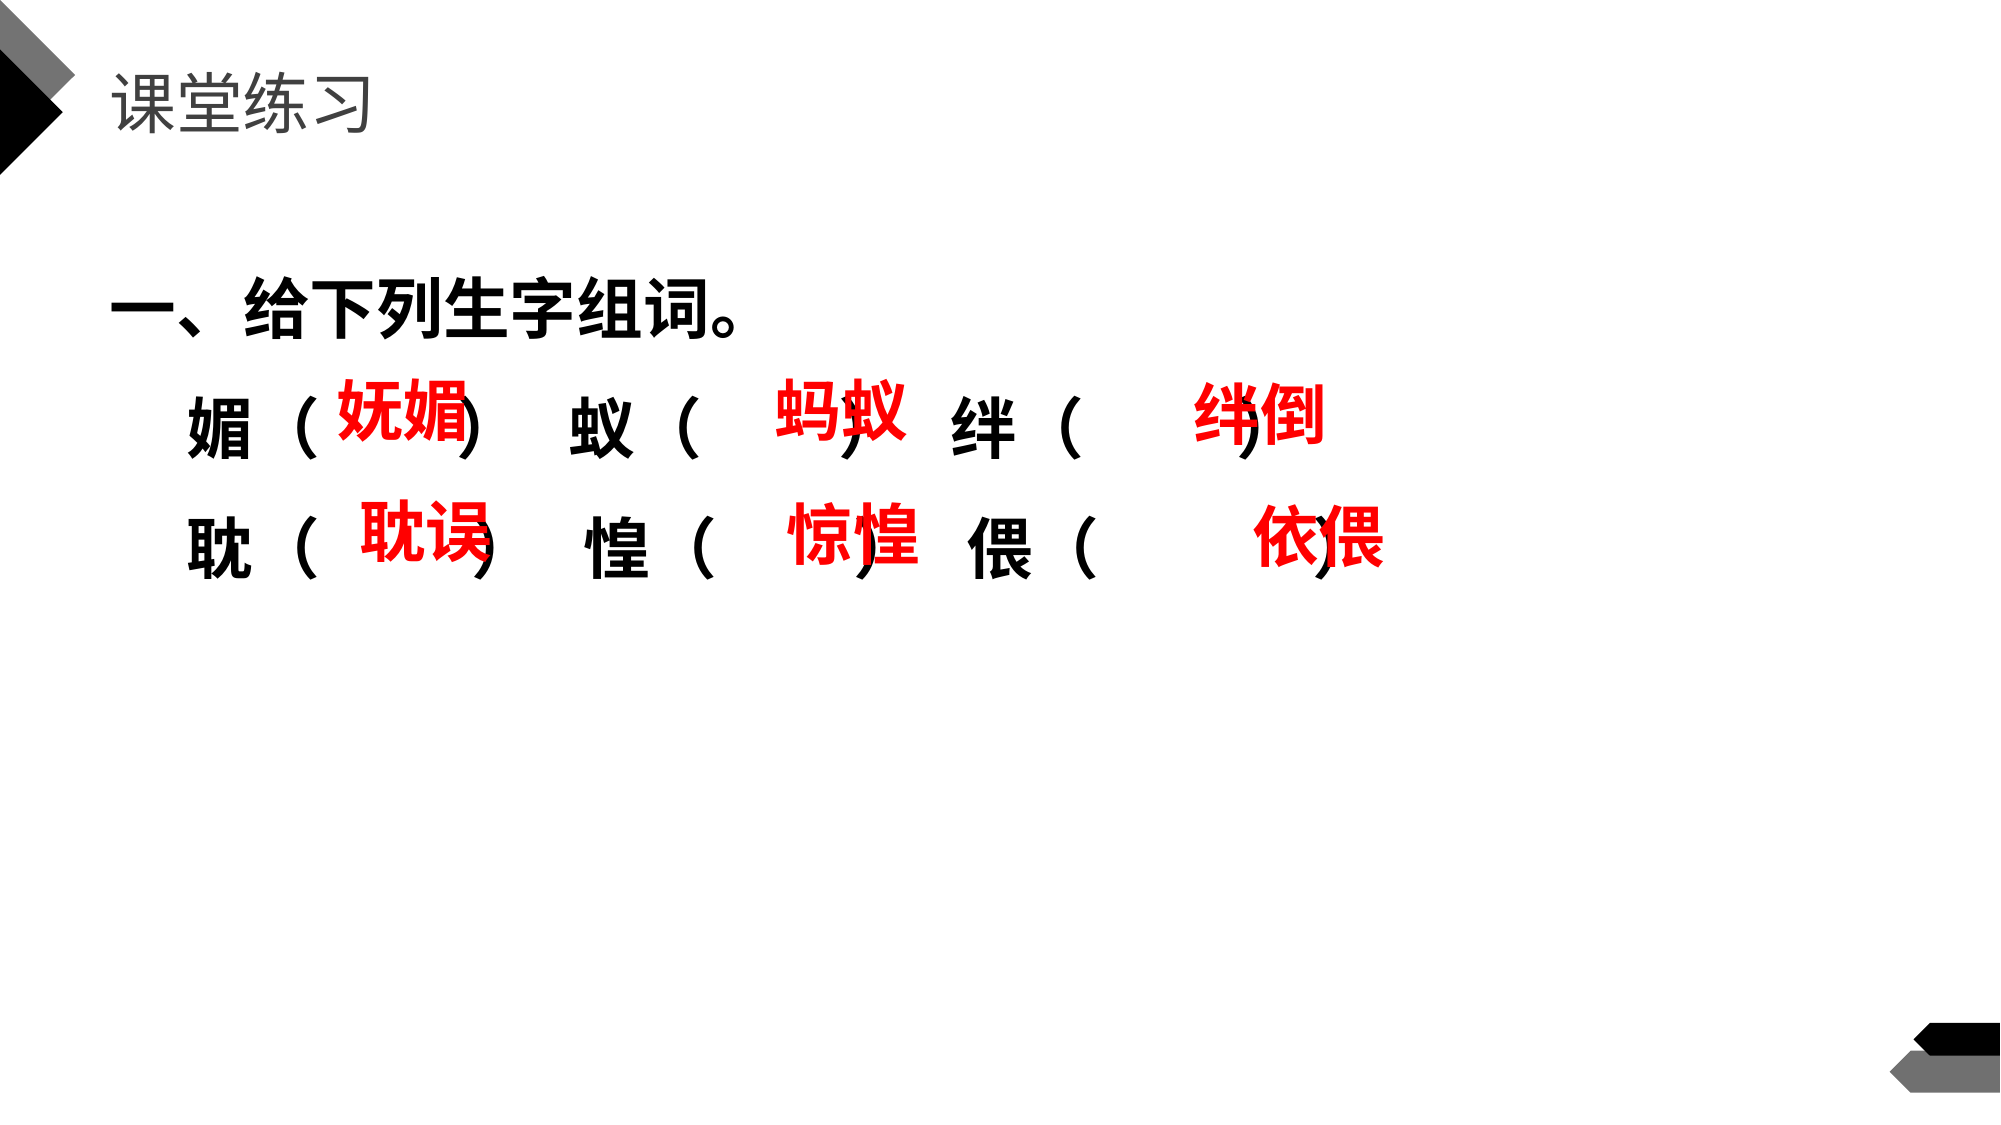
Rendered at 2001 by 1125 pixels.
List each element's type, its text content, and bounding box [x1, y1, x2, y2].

text_box 课堂练习 [94, 54, 772, 150]
text_box 依偎 [1237, 487, 1401, 583]
text_box 蚂蚁 [759, 361, 924, 456]
text_box 绊倒 [1179, 365, 1343, 461]
text_box 耽误 [344, 482, 508, 578]
text_box 妩媚 [321, 361, 485, 456]
text_box 惊惶 [771, 485, 935, 581]
text_box 一、给下列生字组词。 媚（ ） 蚁（ ） 绊（ ） 耽（ ） 惶（ ） 偎（ ） [94, 219, 1473, 595]
